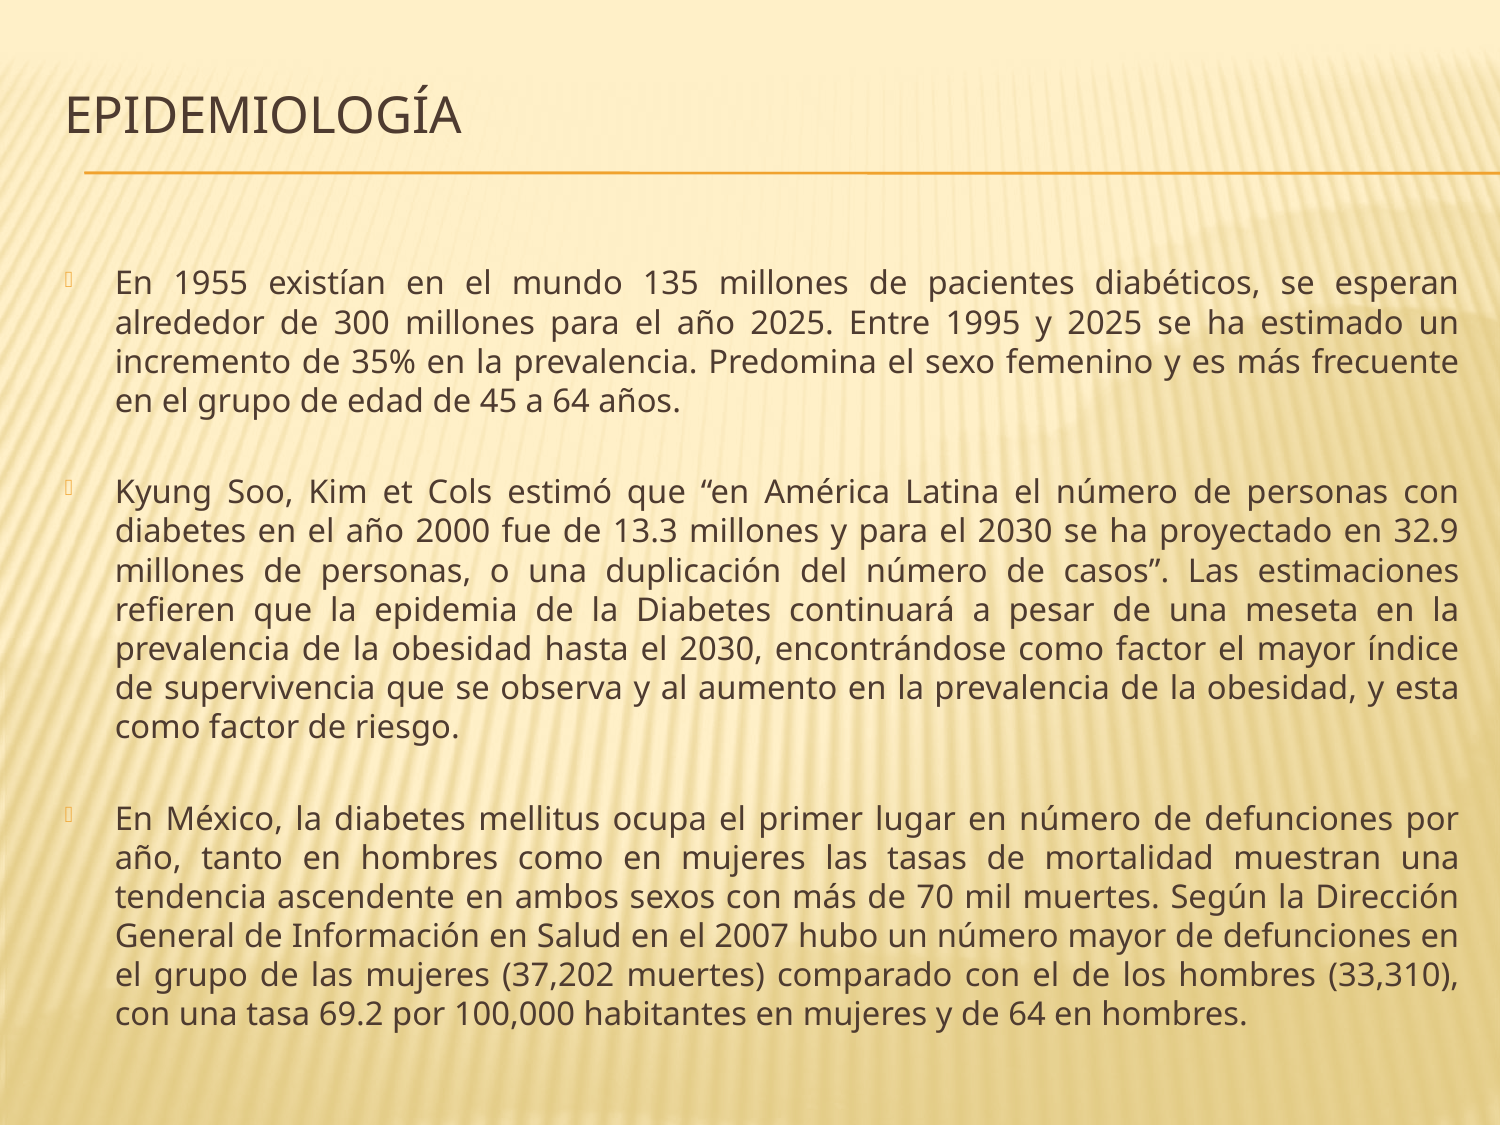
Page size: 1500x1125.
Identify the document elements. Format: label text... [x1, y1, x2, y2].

title Epidemiología [50, 75, 1475, 213]
list En 1955 existían en el mundo 135 millones de pacientes diabéticos, se esperan alrededor de 300 millones para el año 2025. Entre 1995 y 2025 se ha estimado un incremento de 35% en la prevalencia. Predomina el sexo femenino y es más frecuente en el grupo de edad de 45 a 64 años. Kyung Soo, Kim et Cols estimó que “en América Latina el número de personas con diabetes en el año 2000 fue de 13.3 millones y para el 2030 se ha proyectado en 32.9 millones de personas, o una duplicación del número de casos”. Las estimaciones refieren que la epidemia de la Diabetes continuará a pesar de una meseta en la prevalencia de la obesidad hasta el 2030, encontrándose como factor el mayor índice de supervivencia que se observa y al aumento en la prevalencia de la obesidad, y esta como factor de riesgo. En México, la diabetes mellitus ocupa el primer lugar en número de defunciones por año, tanto en hombres como en mujeres las tasas de mortalidad muestran una tendencia ascendente en ambos sexos con más de 70 mil muertes. Según la Dirección General de Información en Salud en el 2007 hubo un número mayor de defunciones en el grupo de las mujeres (37,202 muertes) comparado con el de los hombres (33,310), con una tasa 69.2 por 100,000 habitantes en mujeres y de 64 en hombres. [50, 254, 1475, 1047]
